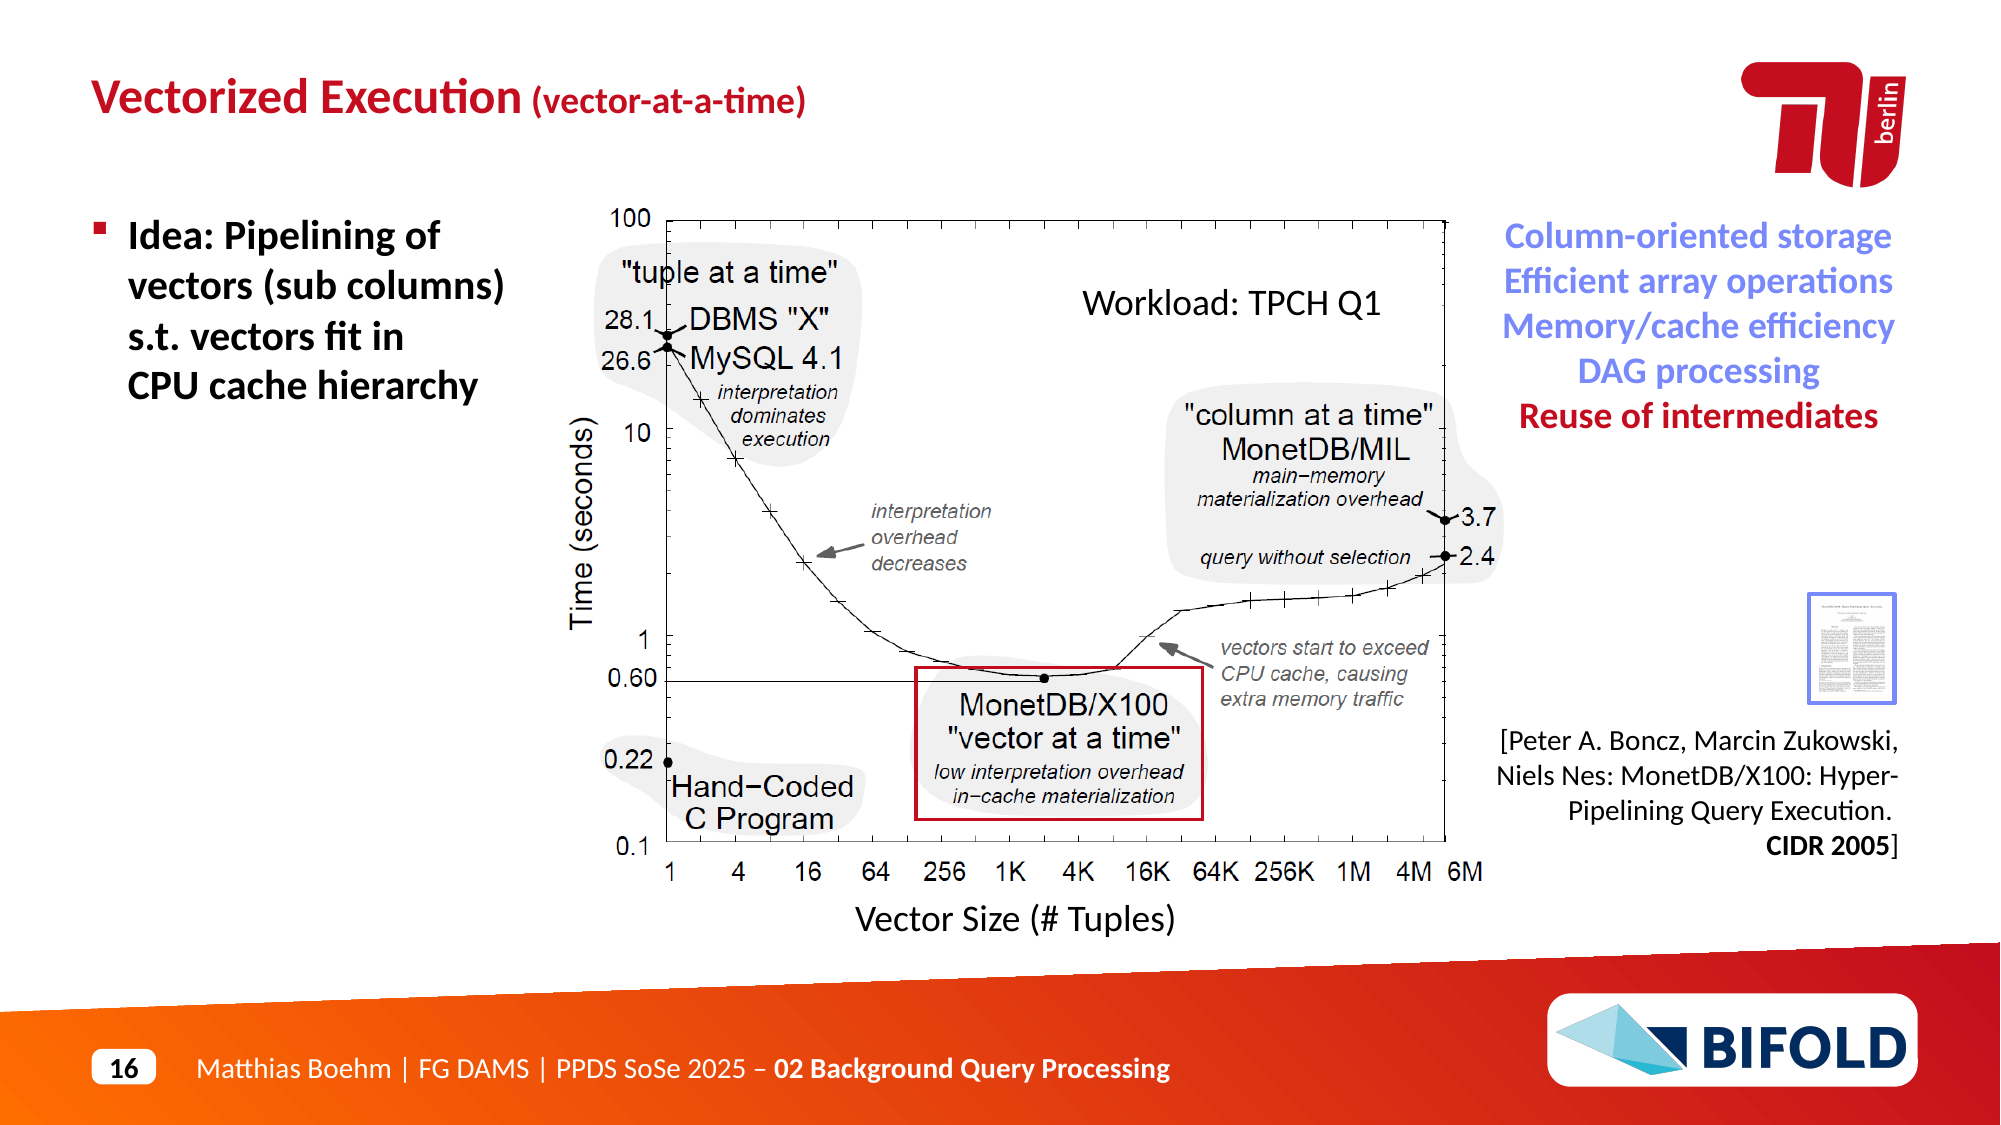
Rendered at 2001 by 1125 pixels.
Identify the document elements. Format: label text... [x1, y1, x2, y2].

picture [1741, 62, 1906, 188]
list Vectorized Execution (vector-at-a-time) [91, 65, 1455, 183]
picture [1556, 1004, 1906, 1075]
picture [533, 199, 1523, 908]
text_box Vector Size (# Tuples) [783, 908, 1249, 946]
list Idea: Pipelining of vectors (sub columns) s.t. vectors fit in CPU cache hierarchy [90, 208, 1908, 948]
text_box Column-oriented storage Efficient array operations Memory/cache efficiency DAG processing Reuse of intermediates [1523, 203, 1908, 443]
picture [1810, 596, 1893, 702]
text_box [Peter A. Boncz, Marcin Zukowski, Niels Nes: MonetDB/X100: Hyper-Pipelining Query Execution. CIDR 2005] [1523, 714, 1900, 869]
